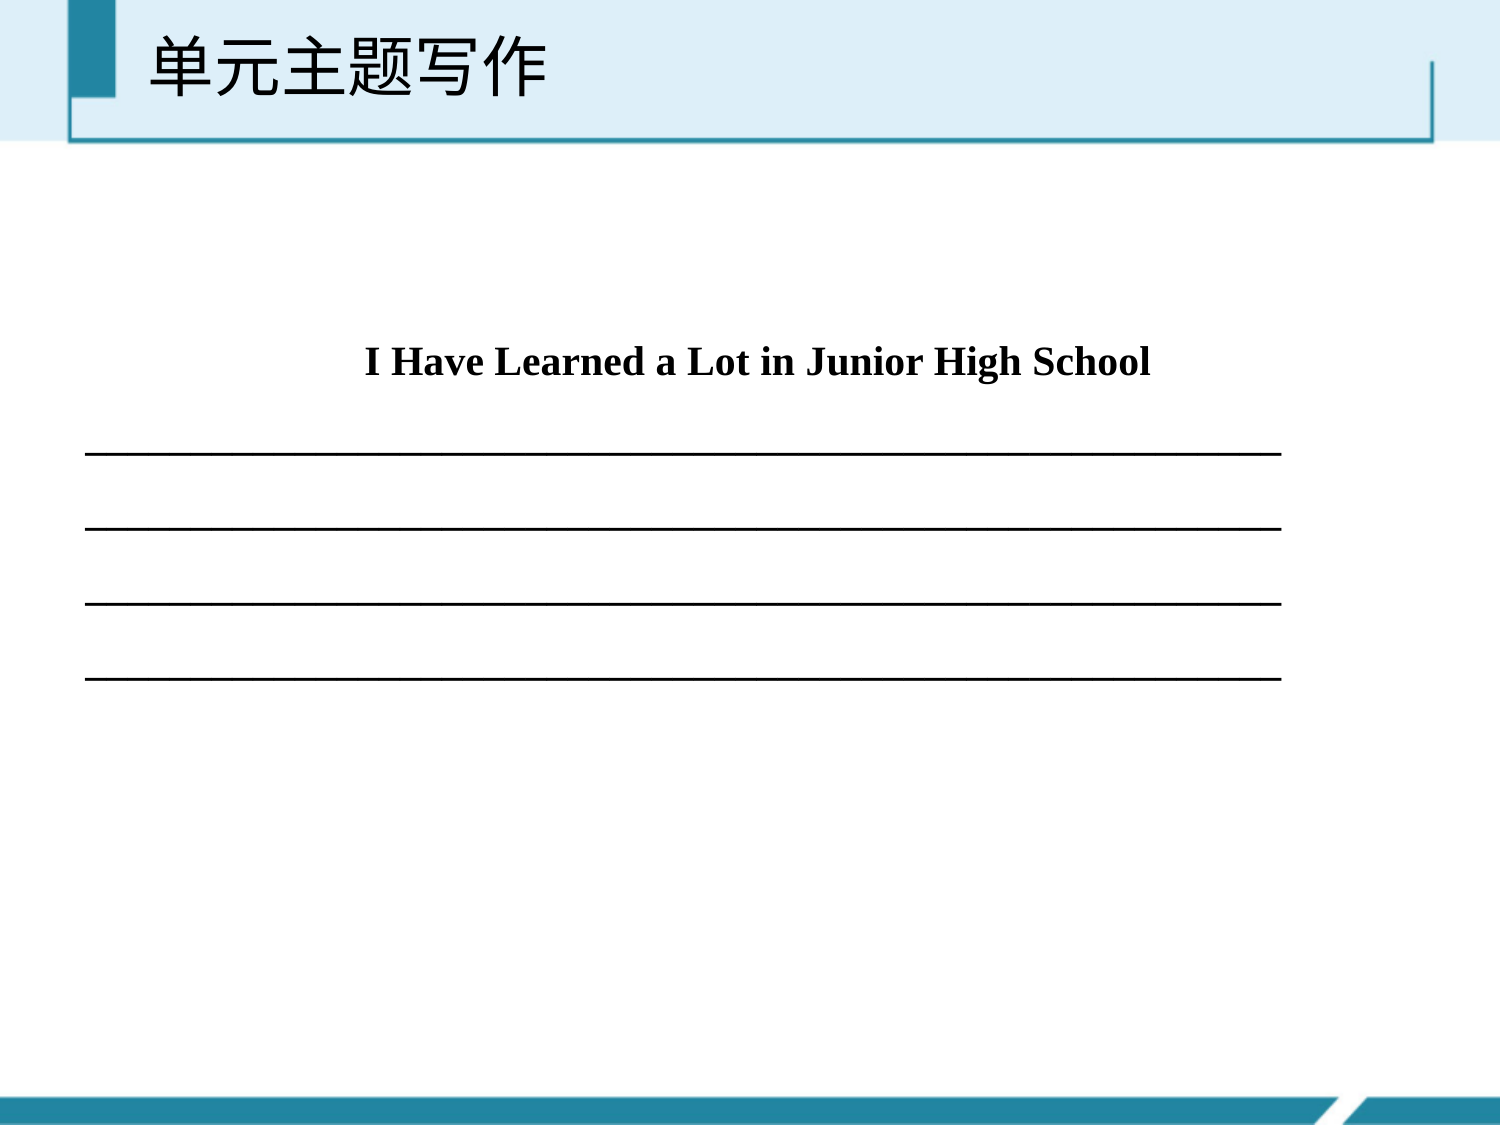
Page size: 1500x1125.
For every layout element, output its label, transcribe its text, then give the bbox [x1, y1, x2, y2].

text_box I Have Learned a Lot in Junior High School _________________________________________________________ _________________________________________________________ _________________________________________________________ _________________________________________________________ [70, 300, 1446, 691]
text_box 单元主题写作 [132, 17, 564, 112]
picture [0, 0, 1500, 1125]
